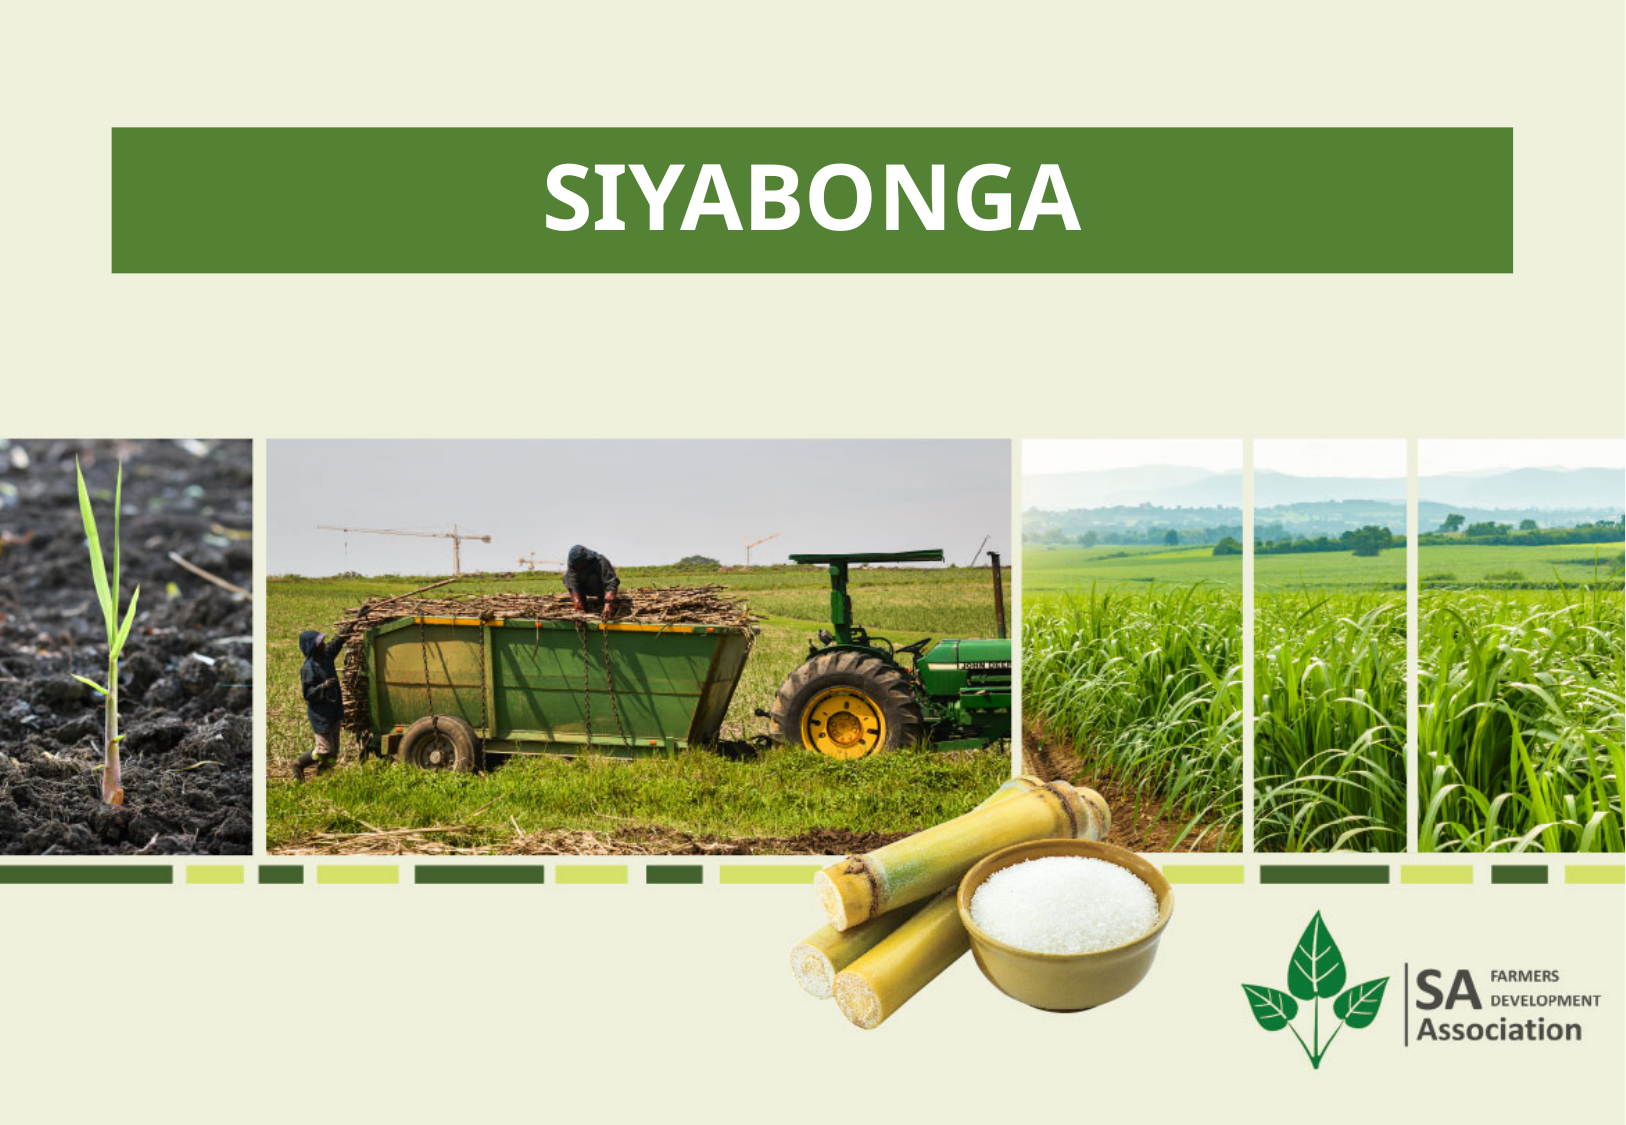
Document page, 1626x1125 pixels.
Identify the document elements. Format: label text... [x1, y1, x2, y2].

title SIYABONGA [111, 127, 1514, 274]
picture [0, 0, 1626, 1125]
